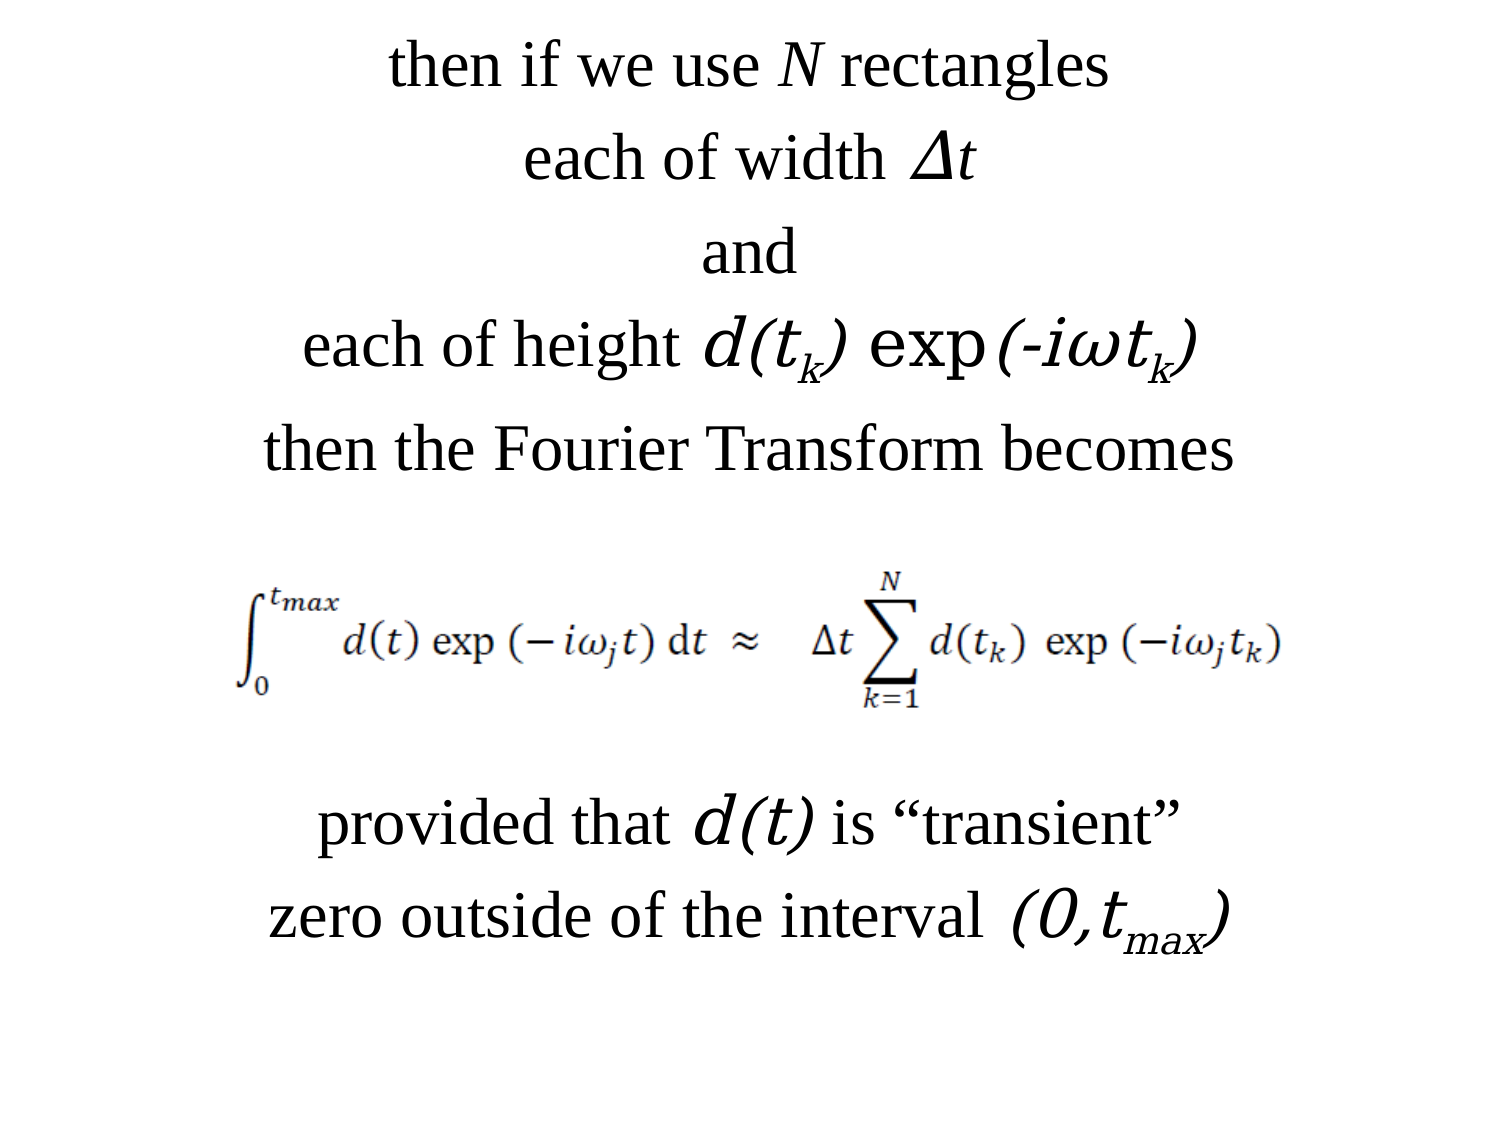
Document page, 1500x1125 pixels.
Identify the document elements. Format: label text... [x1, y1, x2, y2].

text_box then if we use N rectangles each of width Δt and each of height d(tk) exp(-iωtk) then the Fourier Transform becomes provided that d(t) is “transient” zero outside of the interval (0,tmax) [0, 12, 1500, 1125]
picture [187, 549, 1301, 763]
